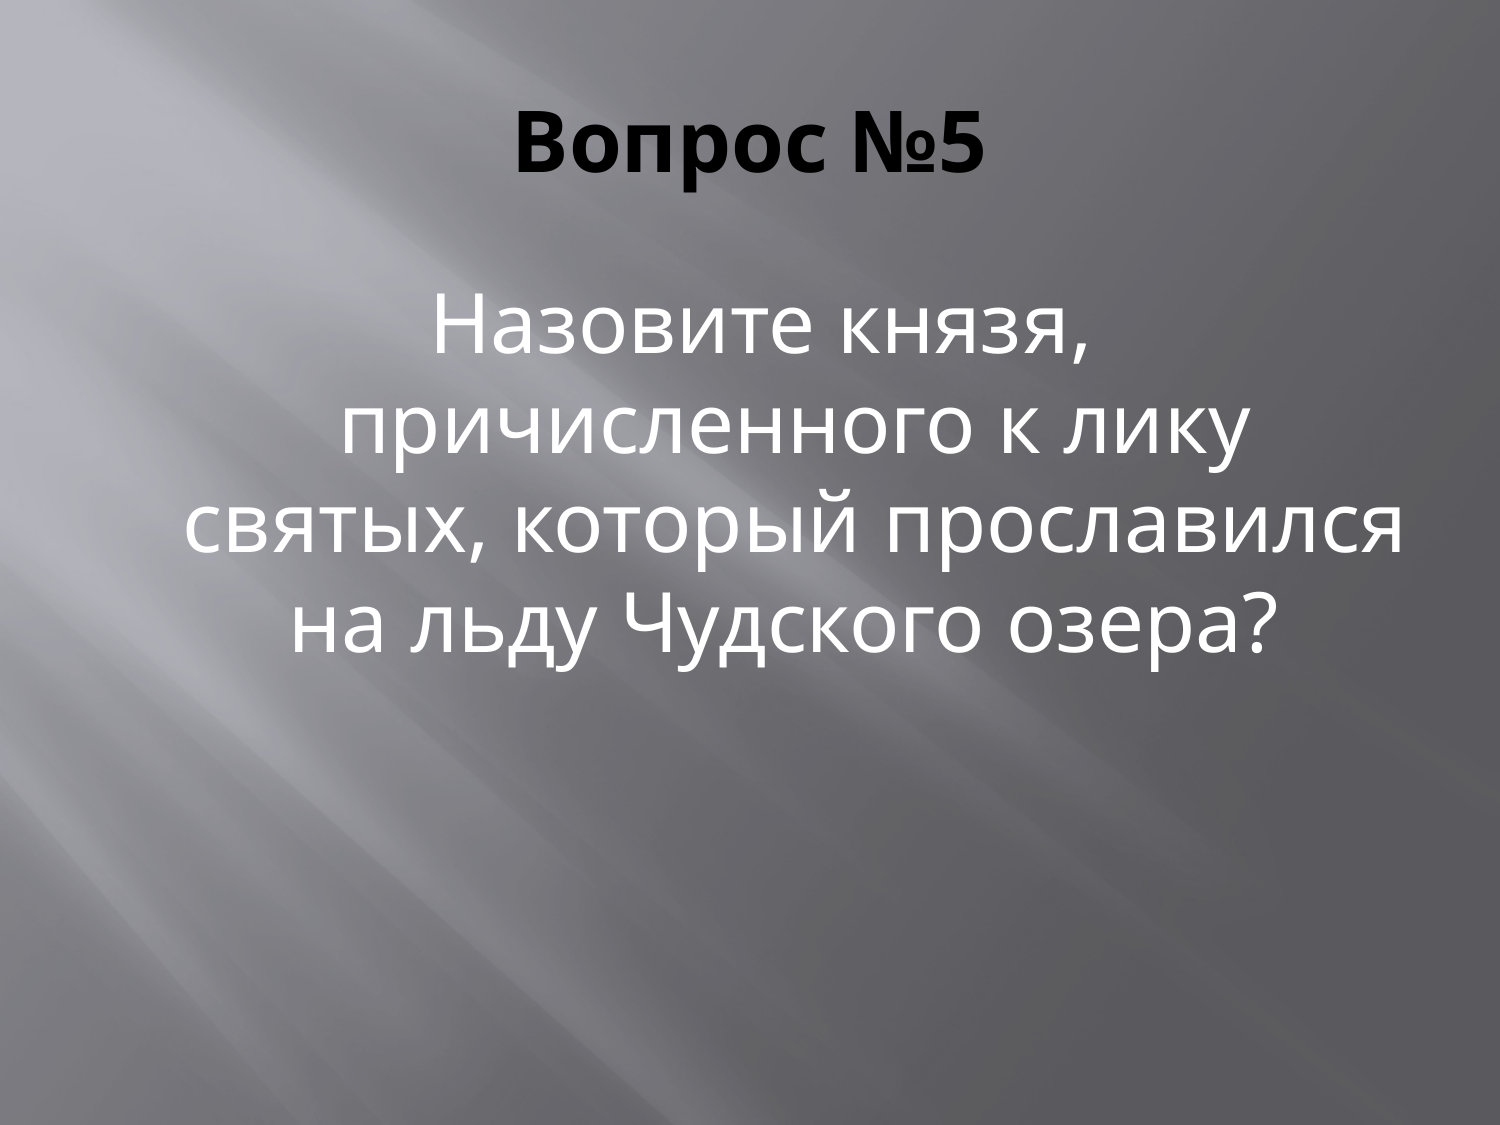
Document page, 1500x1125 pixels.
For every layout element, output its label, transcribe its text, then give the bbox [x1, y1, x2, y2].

list Назовите князя, причисленного к лику святых, который прославился на льду Чудского озера? [75, 262, 1425, 1035]
title Вопрос №5 [75, 45, 1425, 233]
